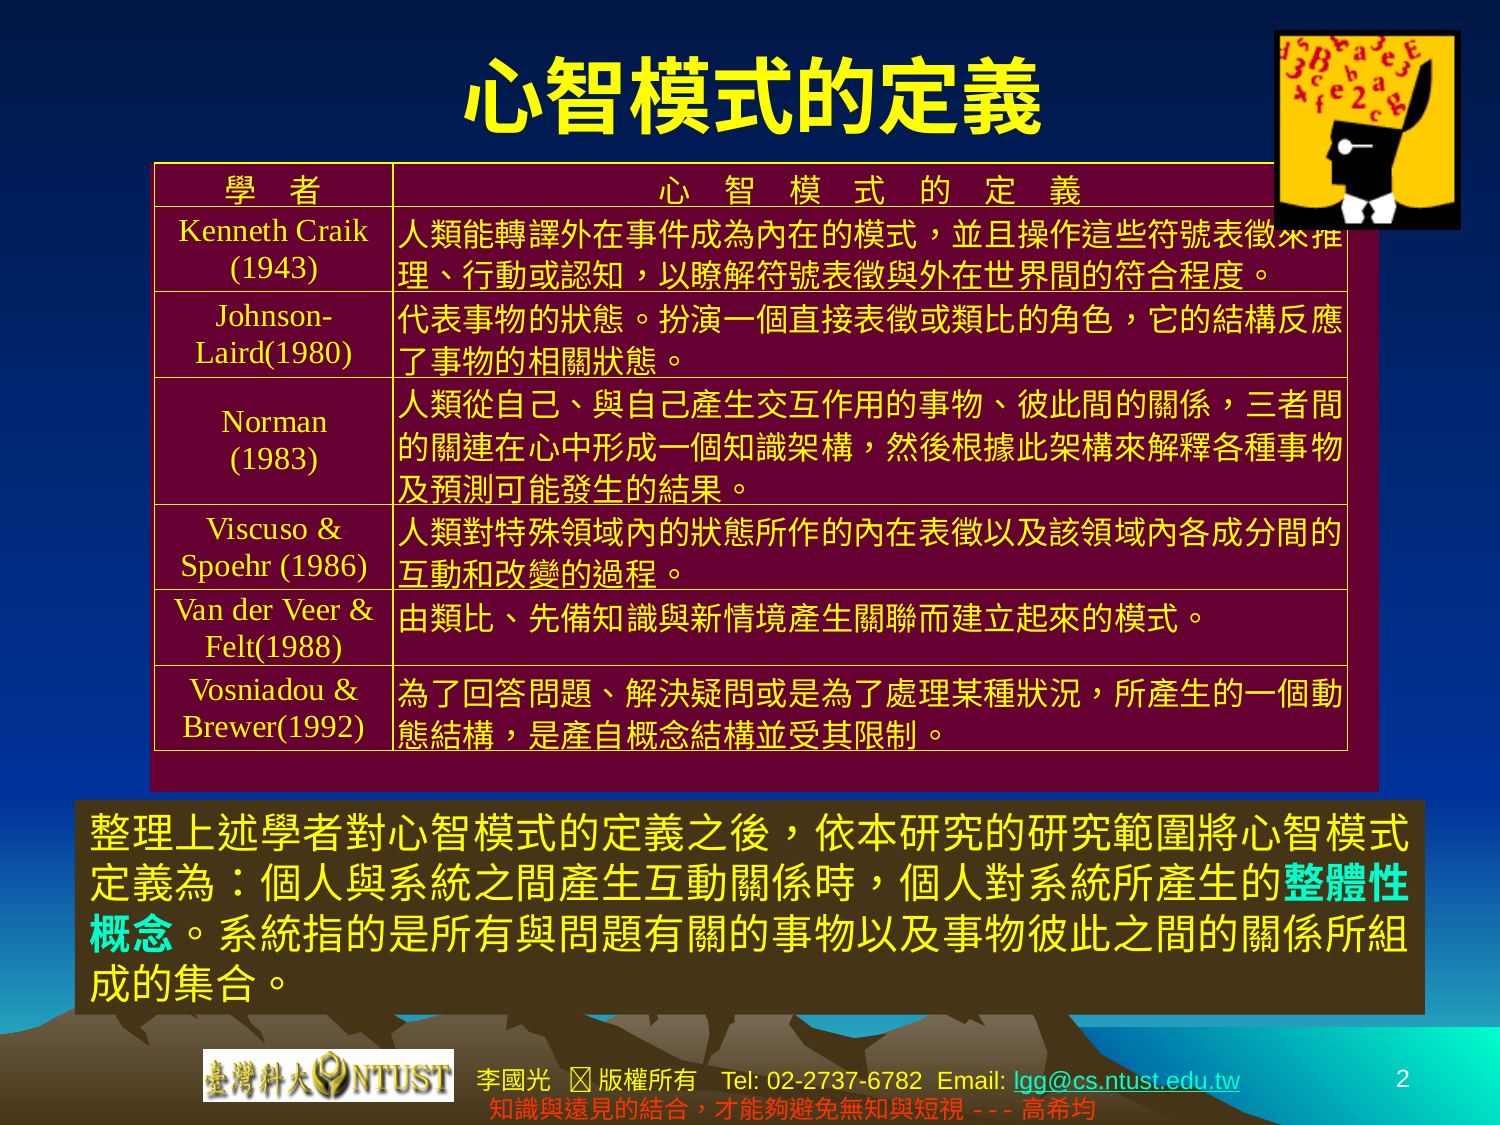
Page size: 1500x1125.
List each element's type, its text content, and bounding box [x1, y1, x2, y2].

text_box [149, 162, 1380, 792]
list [1273, 30, 1461, 230]
picture [203, 1049, 454, 1102]
text_box 整理上述學者對心智模式的定義之後，依本研究的研究範圍將心智模式定義為：個人與系統之間產生互動關係時，個人對系統所產生的整體性概念。系統指的是所有與問題有關的事物以及事物彼此之間的關係所組成的集合。 [74, 799, 1425, 1015]
slide_number 2 [1074, 1024, 1426, 1101]
title 心智模式的定義 [77, 0, 1429, 188]
